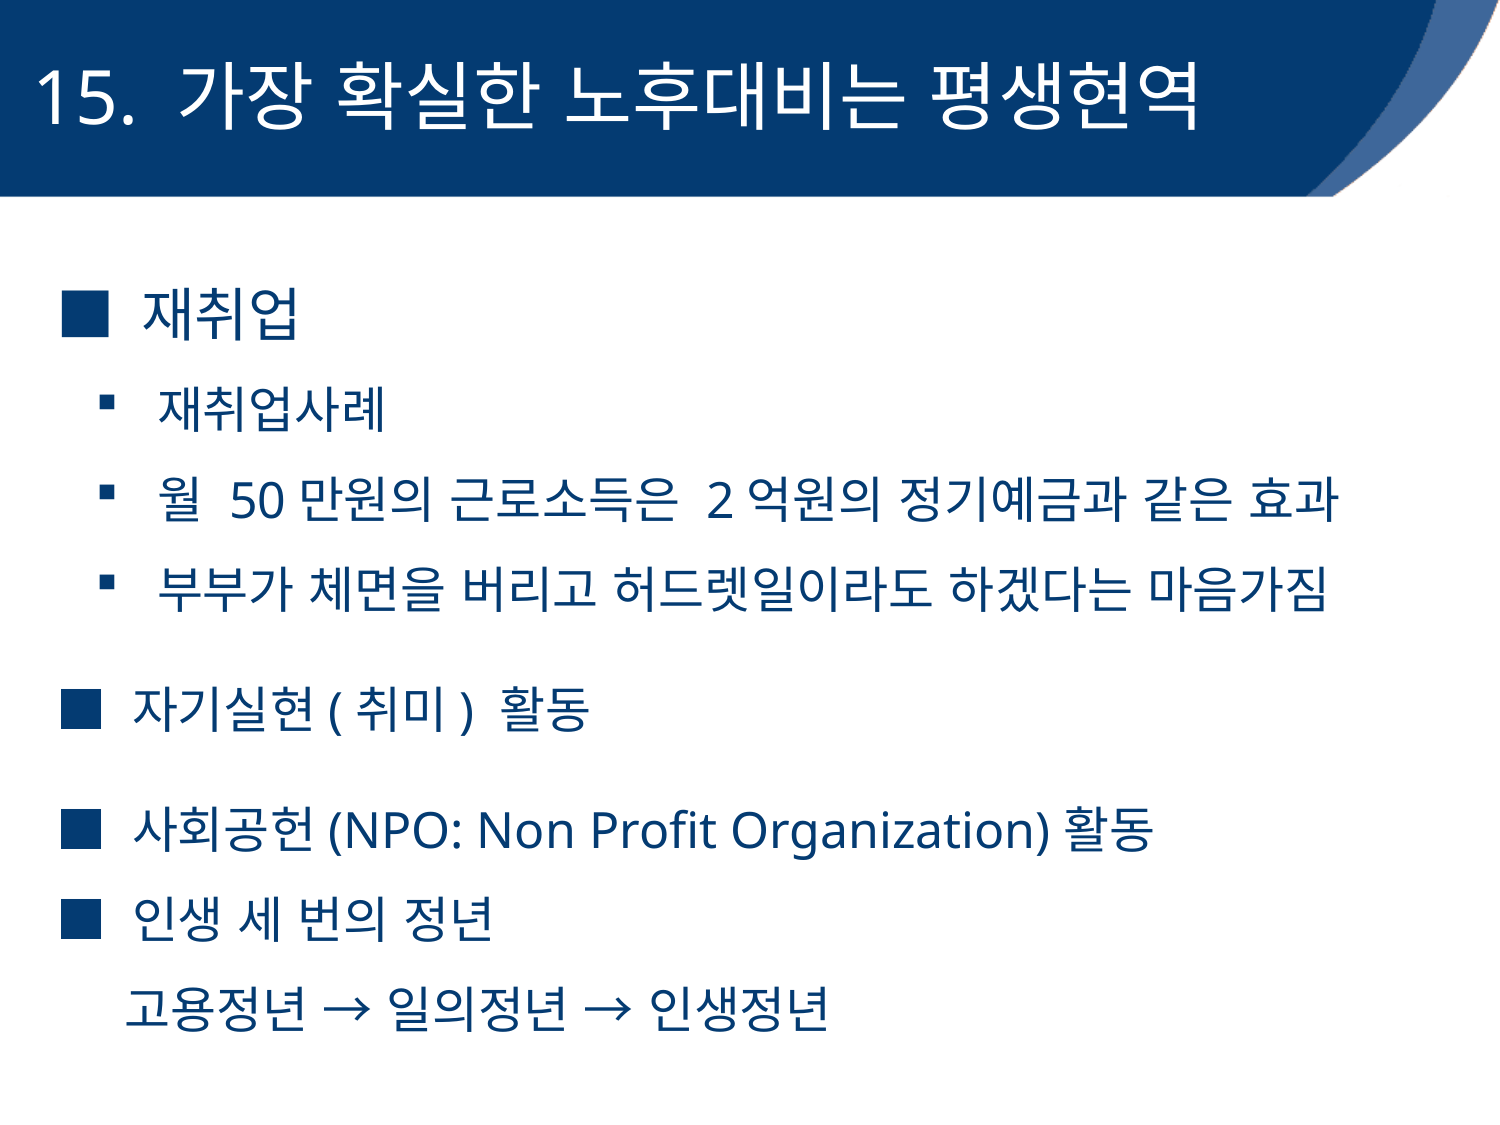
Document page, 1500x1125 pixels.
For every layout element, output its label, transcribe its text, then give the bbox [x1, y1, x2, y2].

text_box ■ 재취업 재취업사례 월 50만원의 근로소득은 2억원의 정기예금과 같은 효과 부부가 체면을 버리고 허드렛일이라도 하겠다는 마음가짐 ■ 자기실현(취미) 활동 ■ 사회공헌(NPO: Non Profit Organization)활동 ■ 인생 세 번의 정년 고용정년 → 일의정년 → 인생정년 [41, 222, 1500, 1024]
title 15. 가장 확실한 노후대비는 평생현역 [17, 37, 1313, 152]
picture [0, 0, 1500, 1125]
